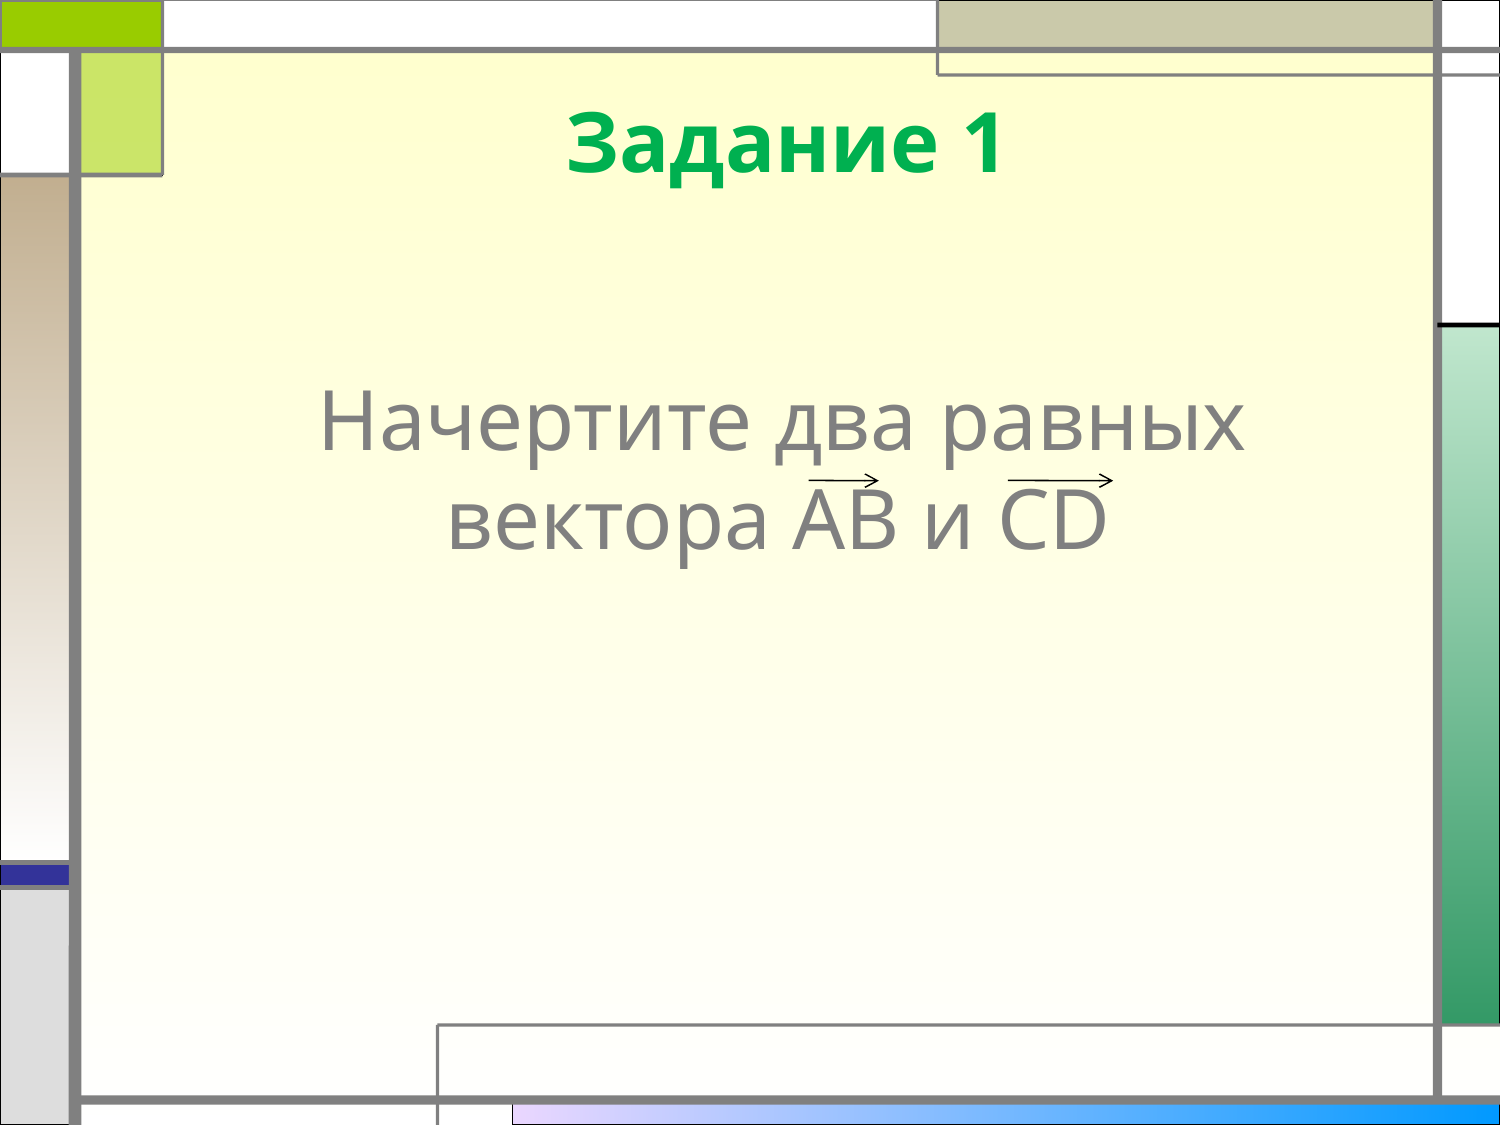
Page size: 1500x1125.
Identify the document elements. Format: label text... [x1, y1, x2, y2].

title Задание 1 [149, 44, 1426, 233]
list Начертите два равных вектора АВ и CD [74, 262, 1426, 1006]
